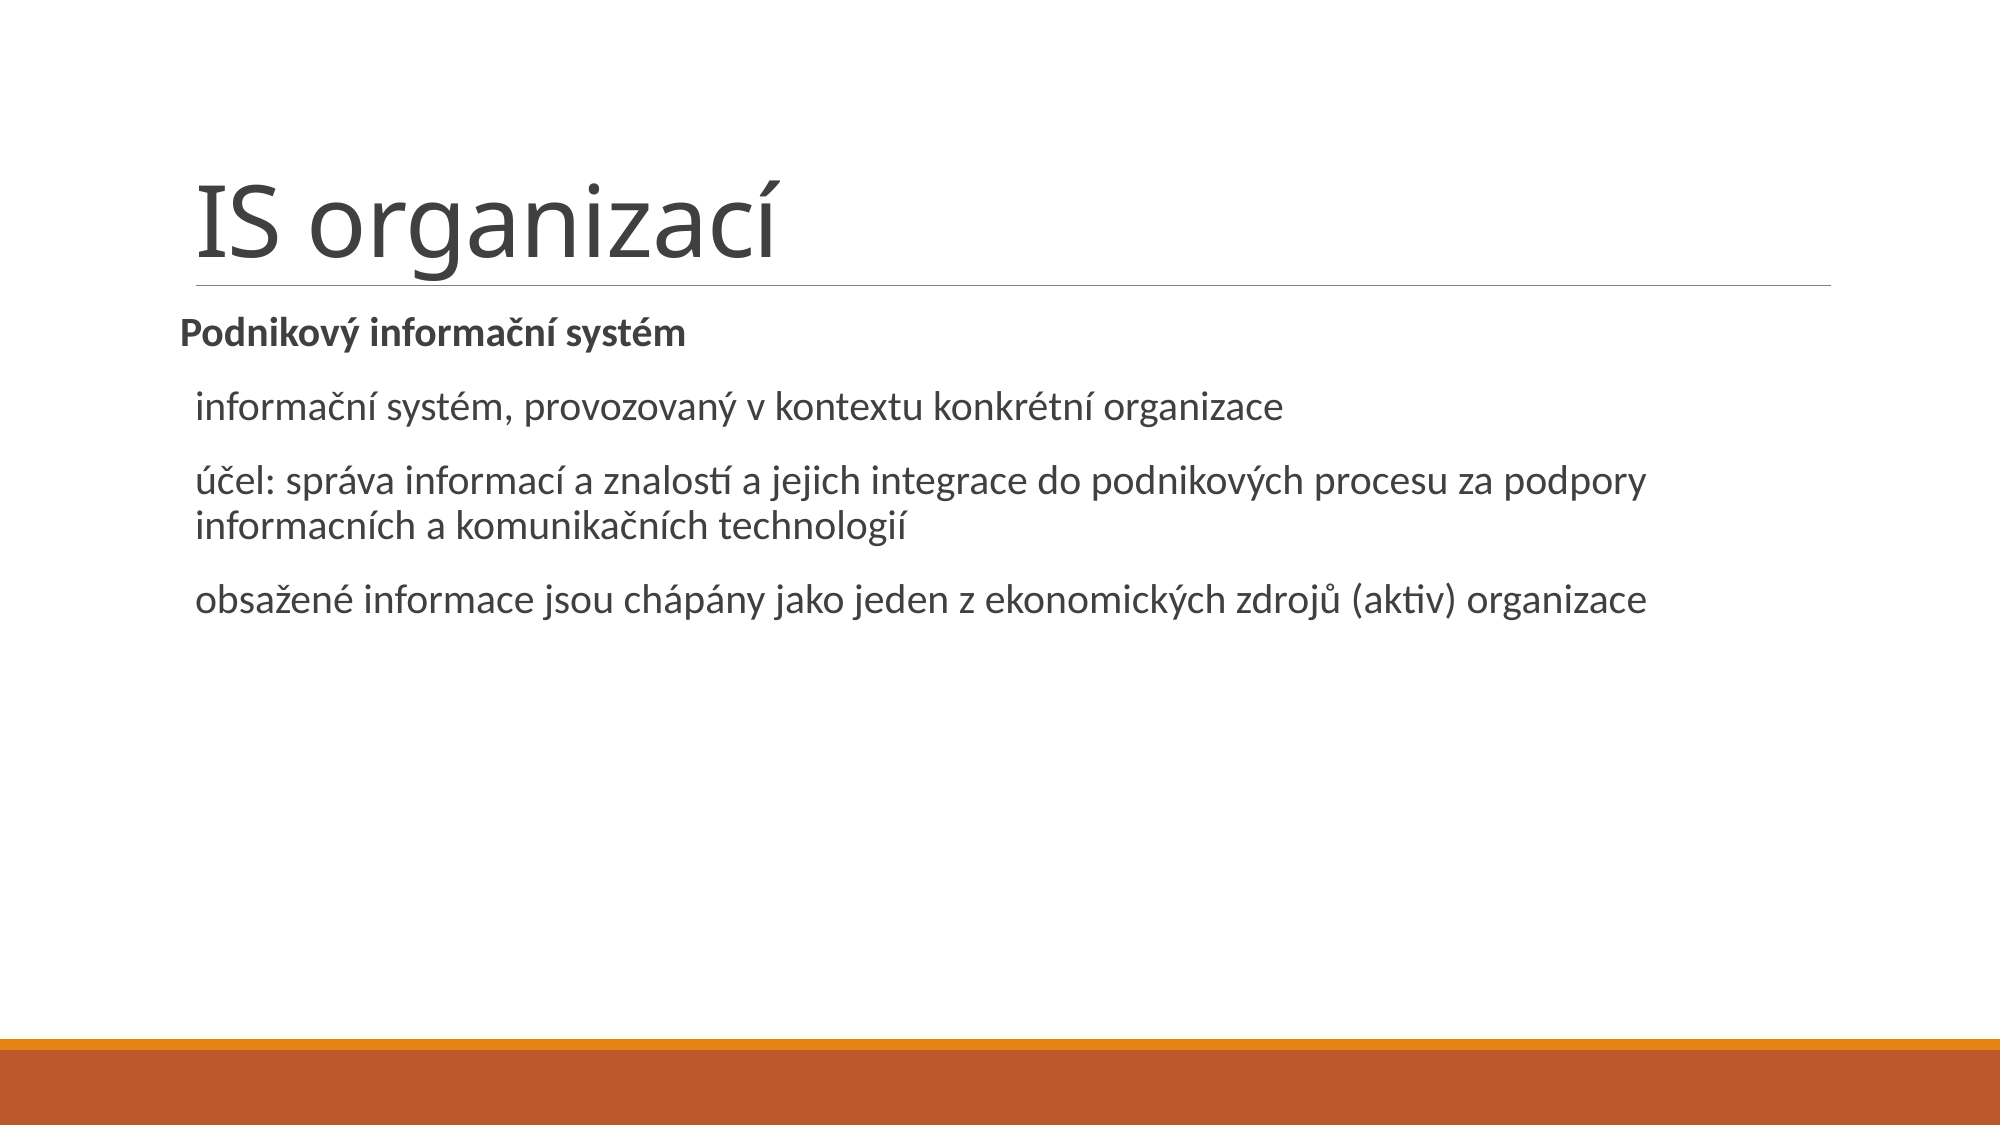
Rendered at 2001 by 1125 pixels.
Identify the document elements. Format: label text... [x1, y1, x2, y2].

title IS organizací [180, 47, 1830, 285]
list Podnikový informační systém informační systém, provozovaný v kontextu konkrétní organizace účel: správa informací a znalostí a jejich integrace do podnikových procesu za podpory informacních a komunikačních technologií obsažené informace jsou chápány jako jeden z ekonomických zdrojů (aktiv) organizace [180, 302, 1830, 963]
